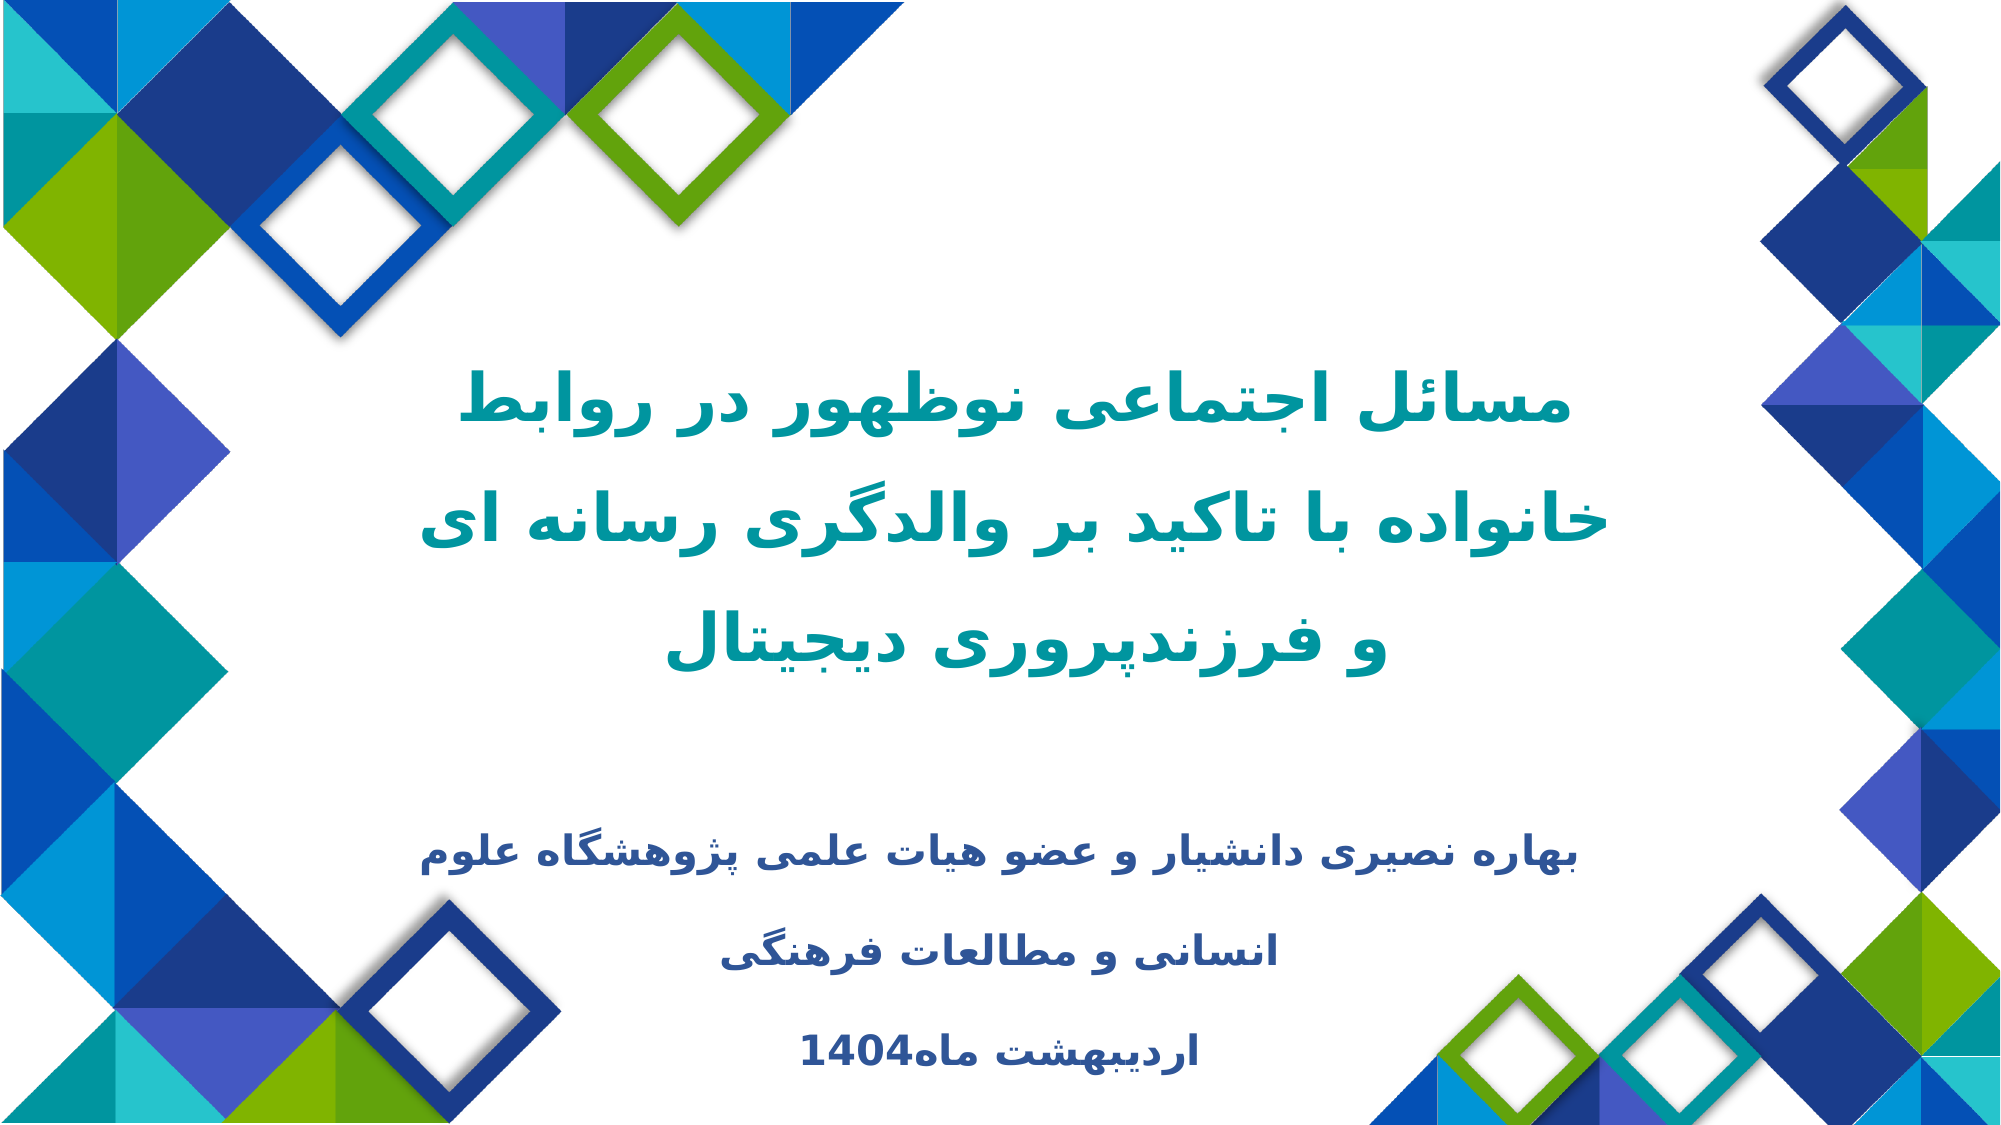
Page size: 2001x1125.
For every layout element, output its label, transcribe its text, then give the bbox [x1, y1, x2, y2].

text_box بهاره نصیری دانشیار و عضو هیات علمی پژوهشگاه علوم انسانی و مطالعات فرهنگی اردیبهشت ماه1404 [363, 766, 1637, 1082]
picture [0, 0, 2001, 1125]
text_box مسائل اجتماعی نوظهور در روابط خانواده با تاکید بر والدگری رسانه ای و فرزندپروری دیجیتال [379, 157, 1653, 682]
